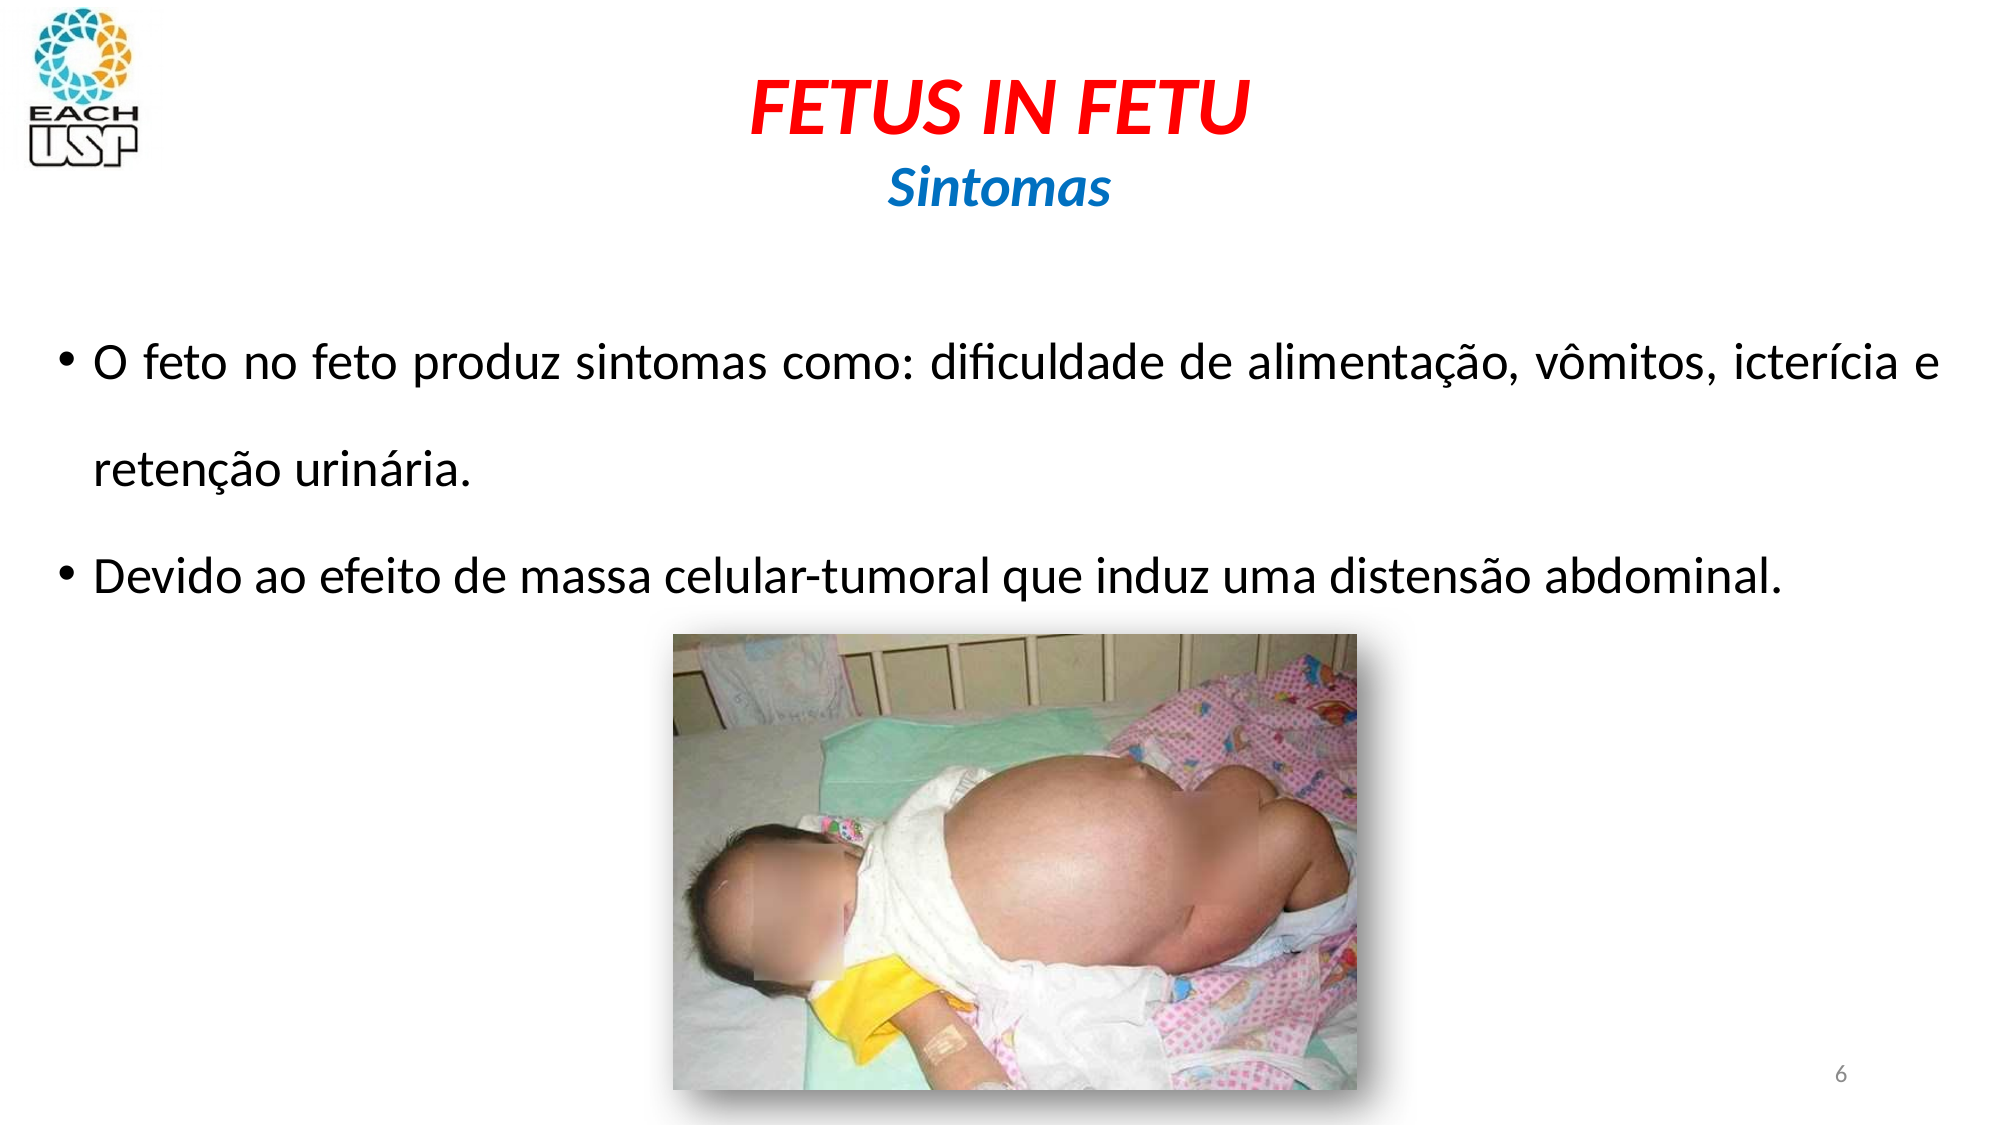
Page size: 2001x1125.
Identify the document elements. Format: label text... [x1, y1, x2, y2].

list O feto no feto produz sintomas como: dificuldade de alimentação, vômitos, icterícia e retenção urinária. Devido ao efeito de massa celular-tumoral que induz uma distensão abdominal. [42, 275, 1958, 617]
text_box Sintomas [502, 107, 1498, 269]
slide_number 6 [1412, 1042, 1863, 1103]
title FETUS IN FETU [581, 26, 1419, 107]
picture [0, 7, 164, 171]
picture [673, 634, 1357, 1091]
